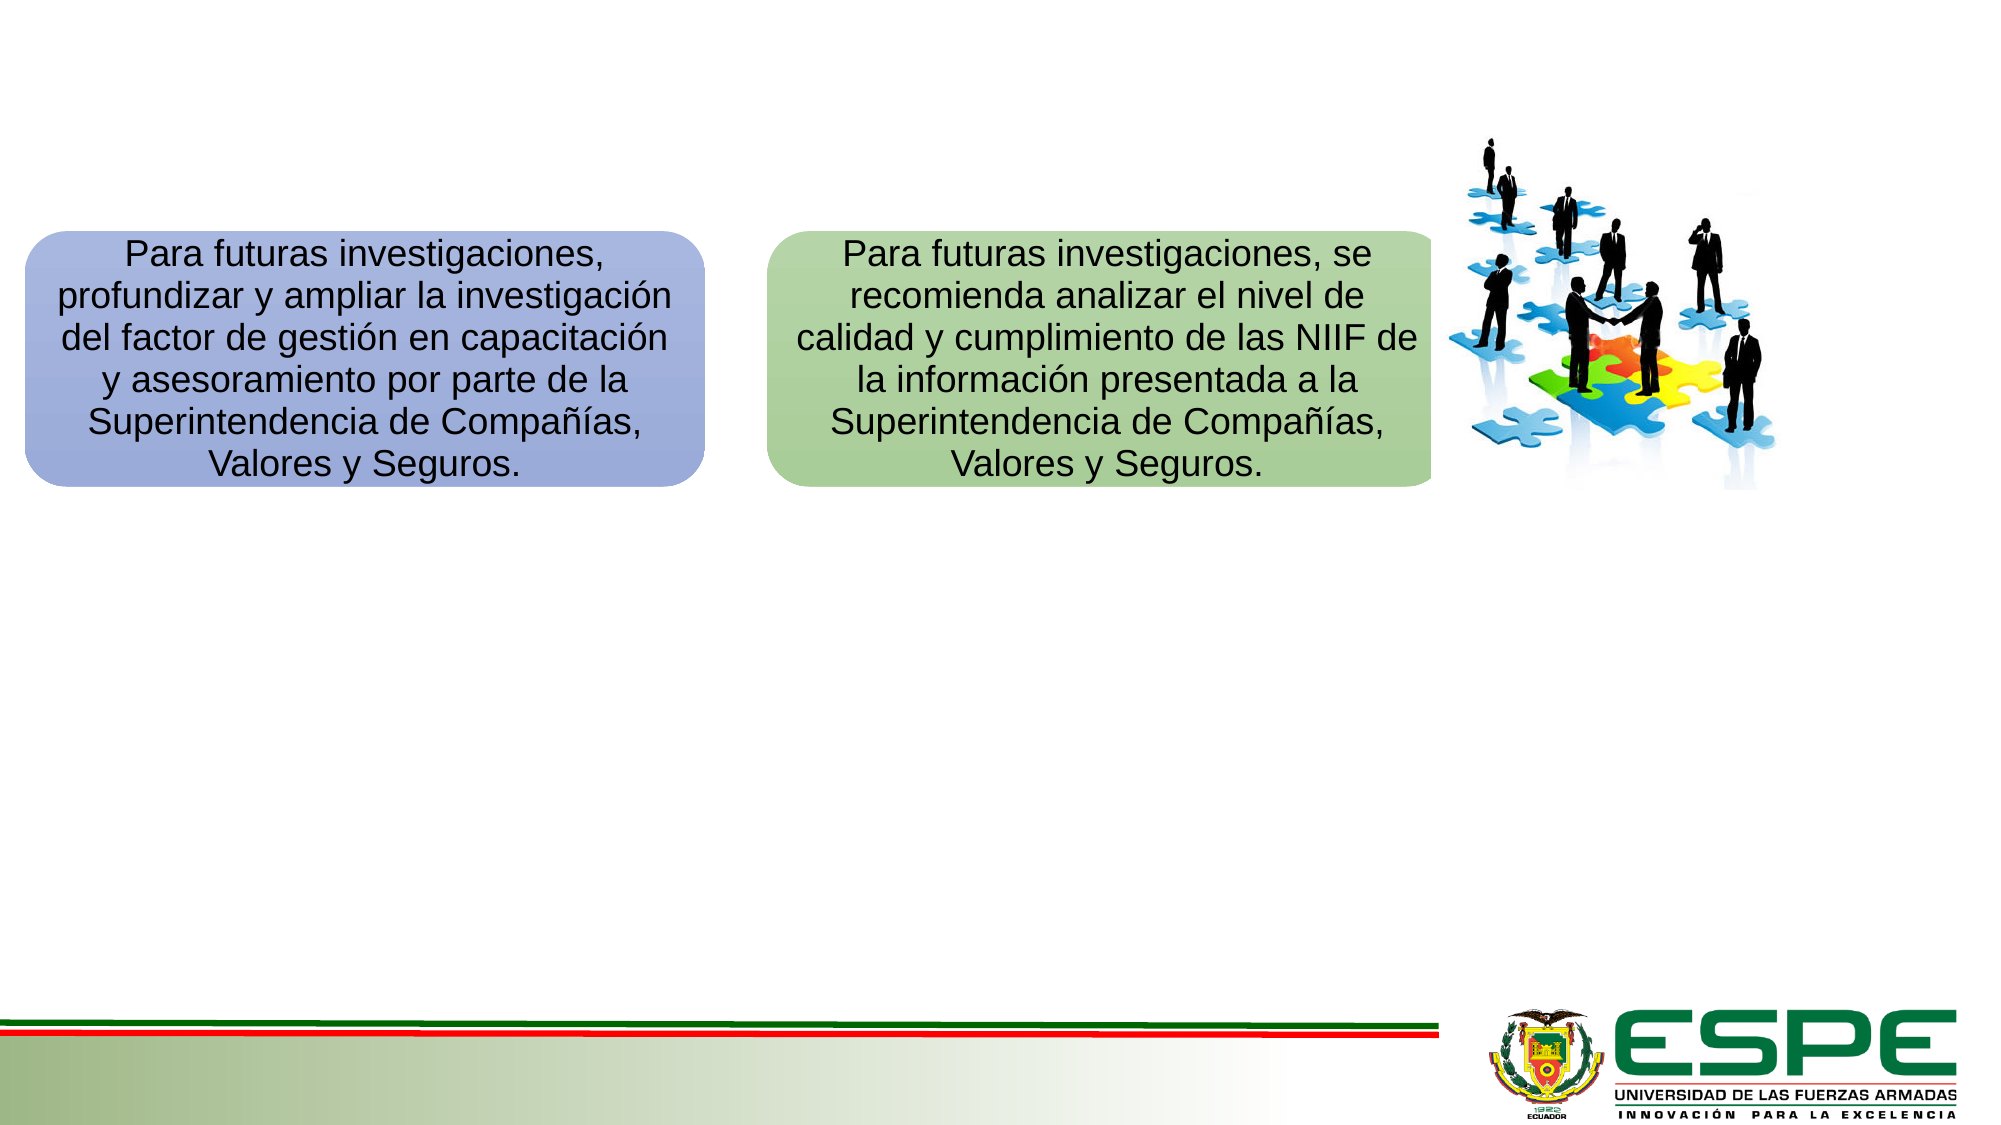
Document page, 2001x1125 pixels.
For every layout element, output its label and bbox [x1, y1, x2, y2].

picture [1489, 1009, 1957, 1119]
text_box [24, 100, 1965, 937]
picture [1430, 127, 1793, 490]
